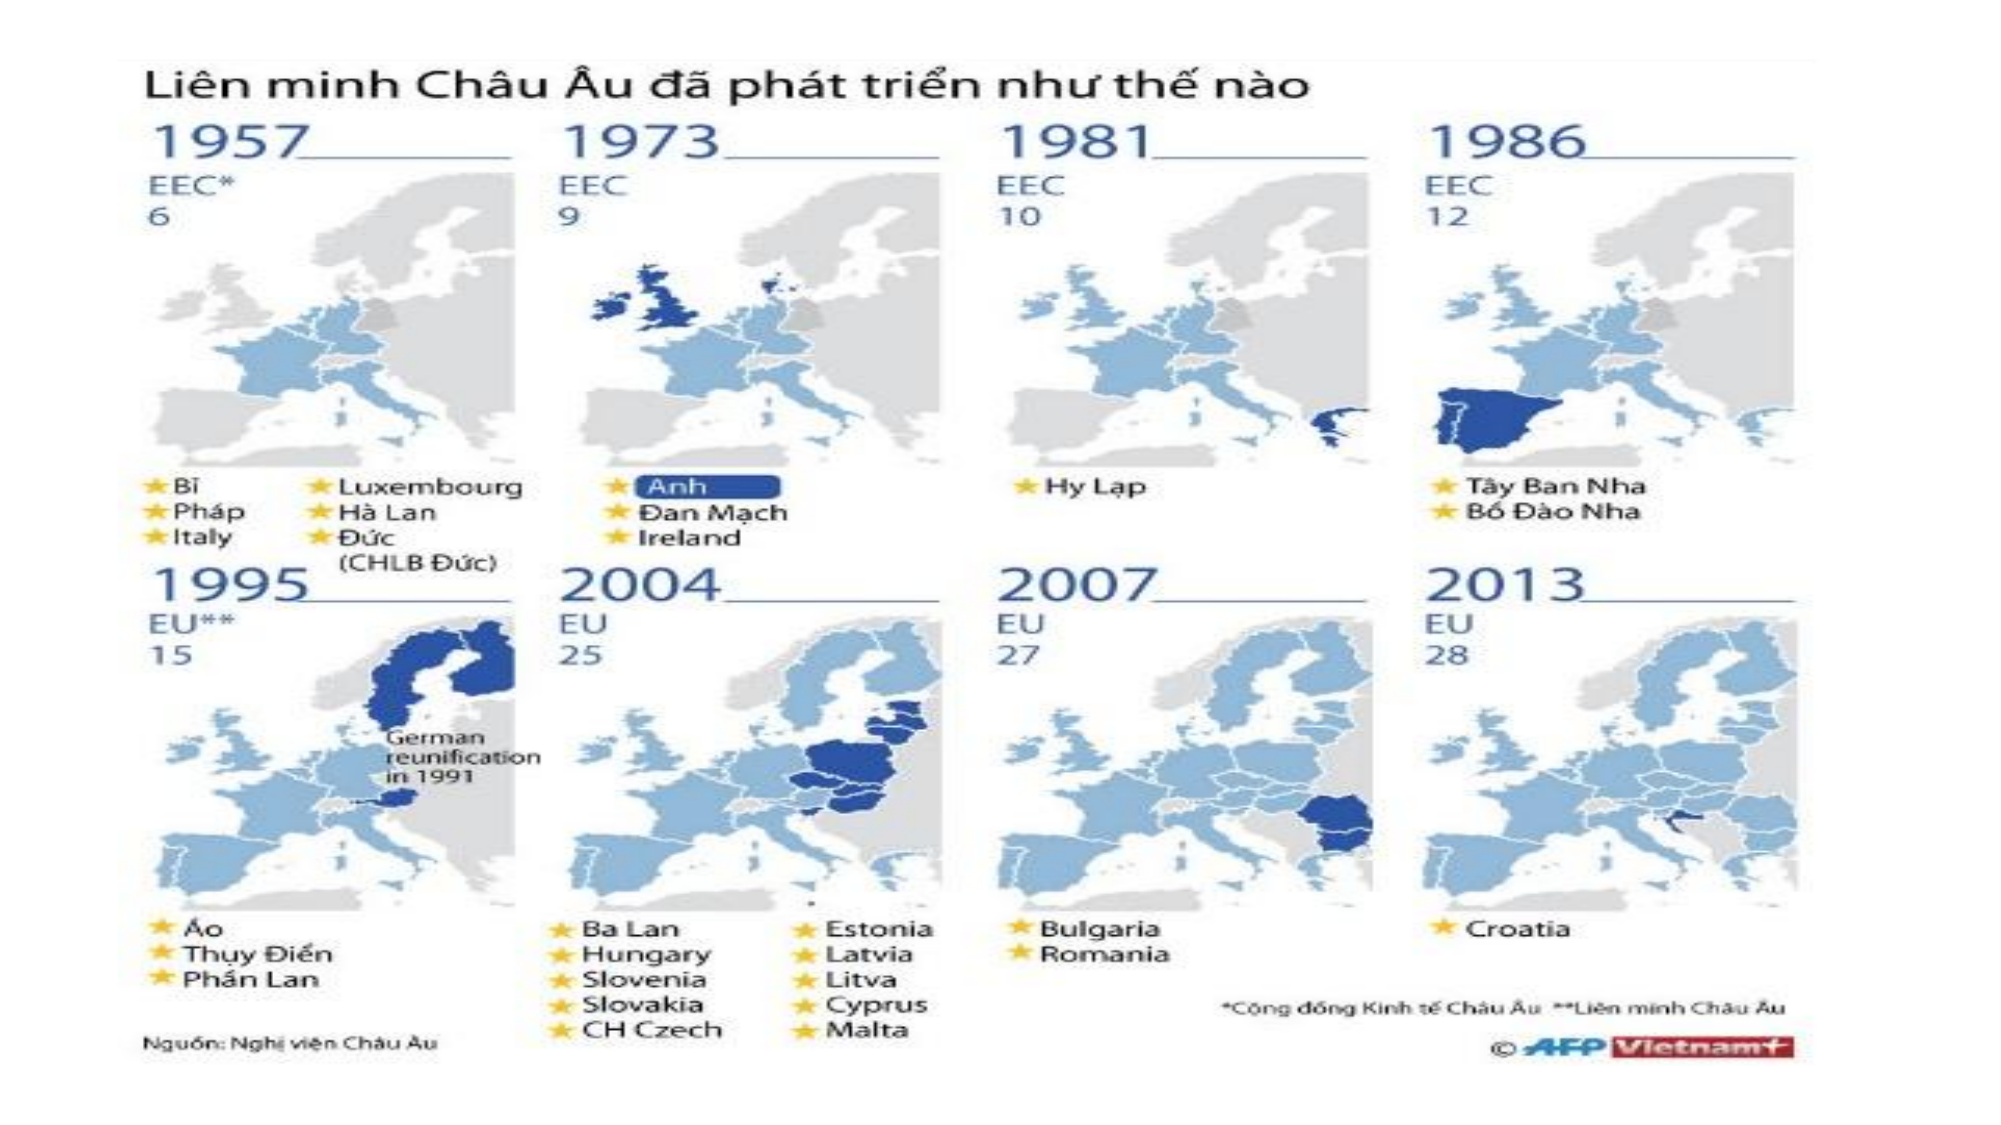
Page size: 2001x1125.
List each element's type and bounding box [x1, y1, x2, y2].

picture [117, 59, 1823, 1066]
